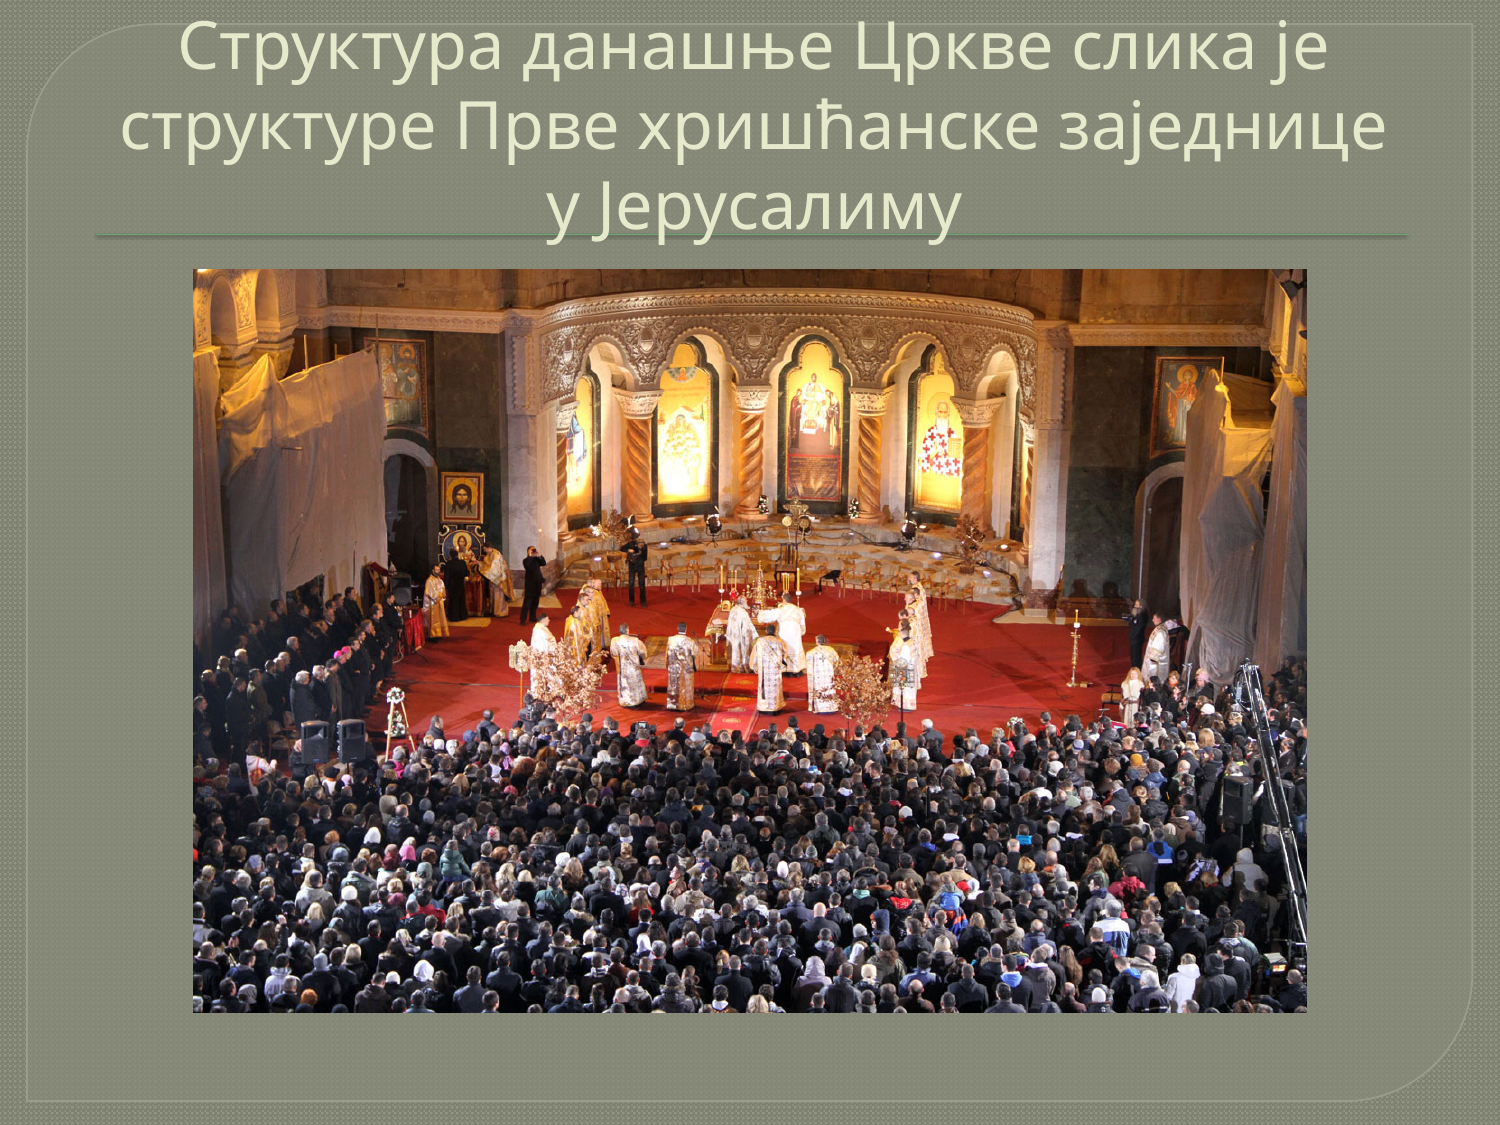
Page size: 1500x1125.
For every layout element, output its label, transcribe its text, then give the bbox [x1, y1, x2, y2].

title Структура данашње Цркве слика је структуре Прве хришћанске заједнице у Јерусалиму [75, 0, 1425, 250]
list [193, 269, 1307, 1013]
